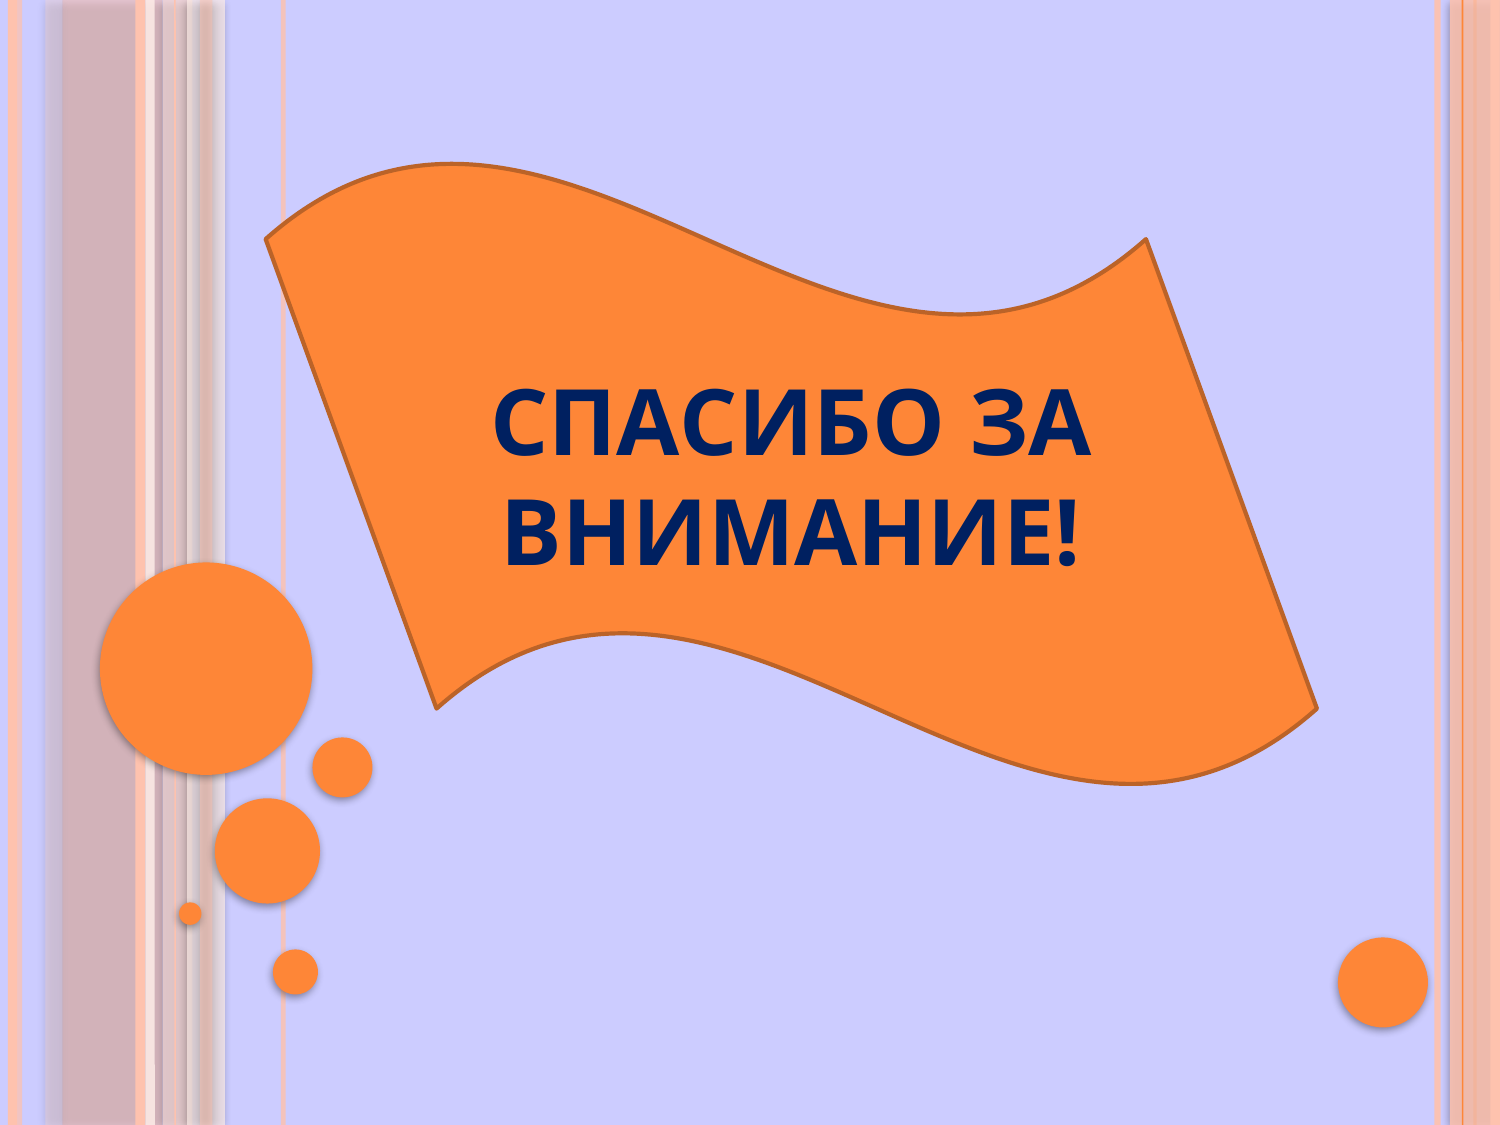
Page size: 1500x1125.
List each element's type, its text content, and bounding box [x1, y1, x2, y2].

text_box СПАСИБО ЗА ВНИМАНИе! [263, 161, 1319, 786]
